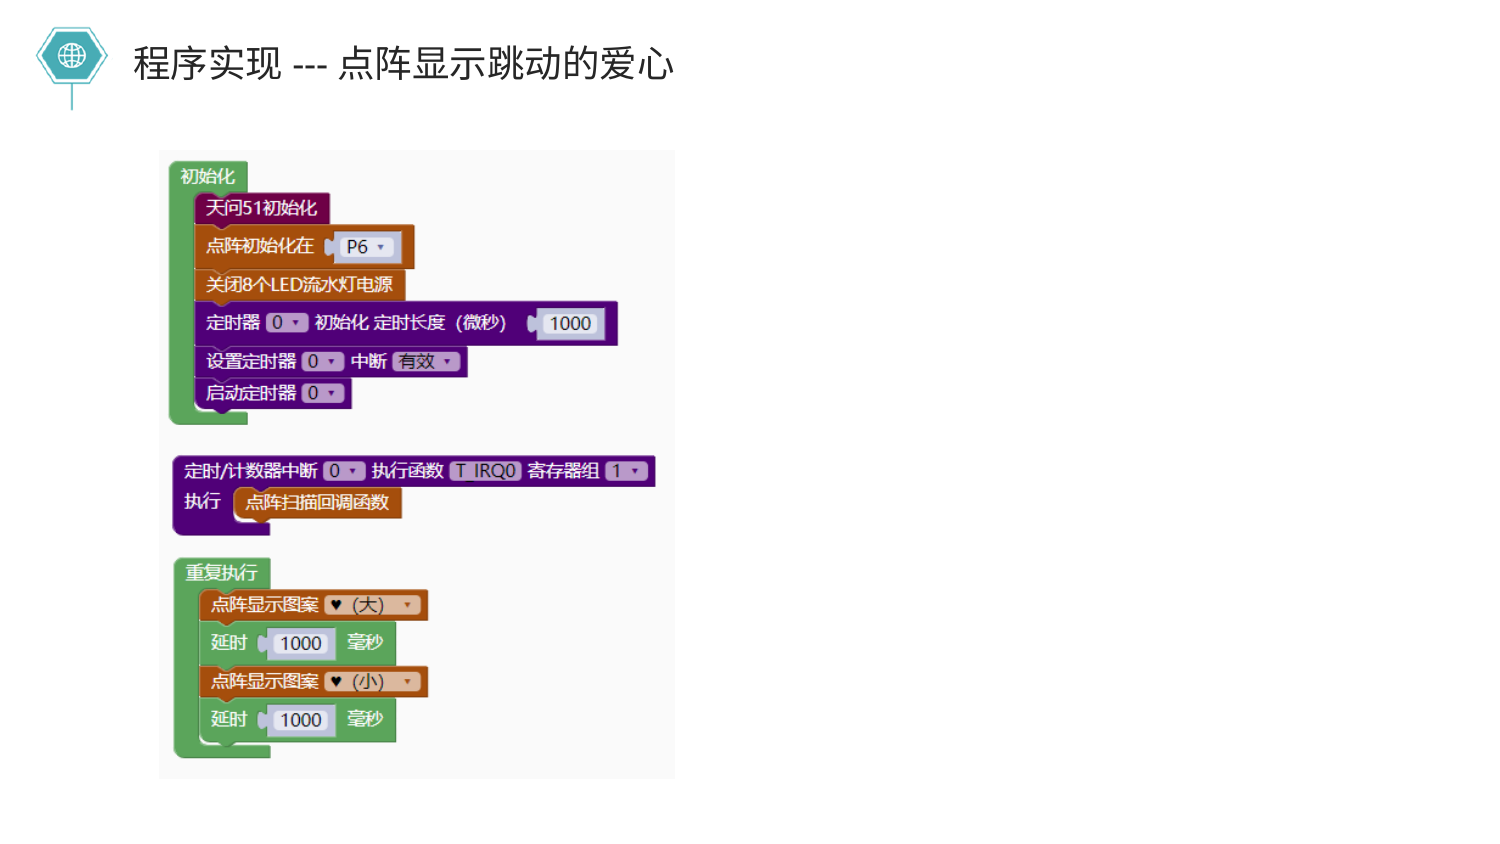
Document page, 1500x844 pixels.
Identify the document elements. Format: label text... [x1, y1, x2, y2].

picture [159, 149, 675, 779]
text_box 程序实现---点阵显示跳动的爱心 [118, 32, 690, 93]
picture [29, 20, 113, 115]
